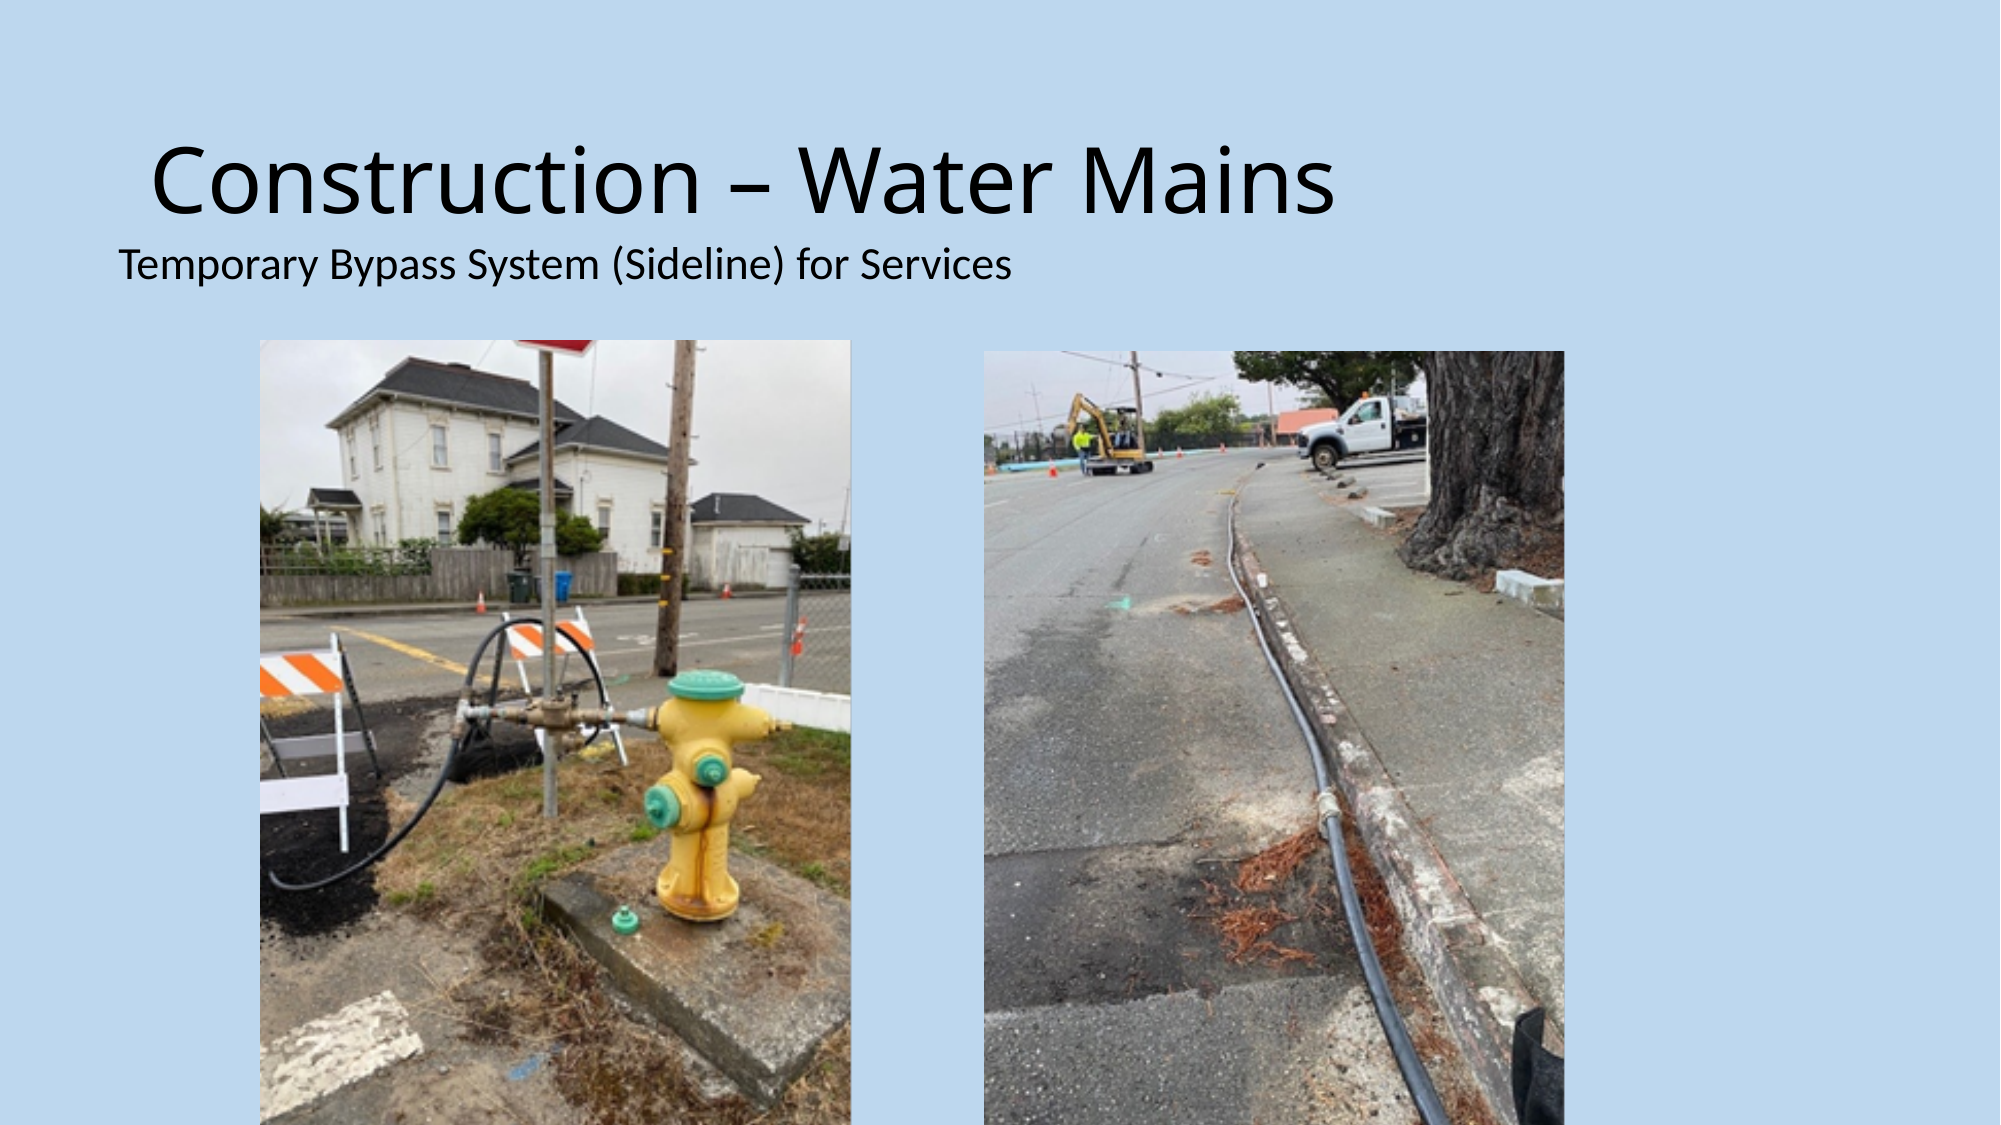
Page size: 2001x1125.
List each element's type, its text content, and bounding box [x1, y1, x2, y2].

list Temporary Bypass System (Sideline) for Services [103, 232, 1351, 359]
picture [984, 351, 1567, 1125]
picture [260, 340, 854, 1125]
title Construction – Water Mains [134, 90, 1933, 279]
